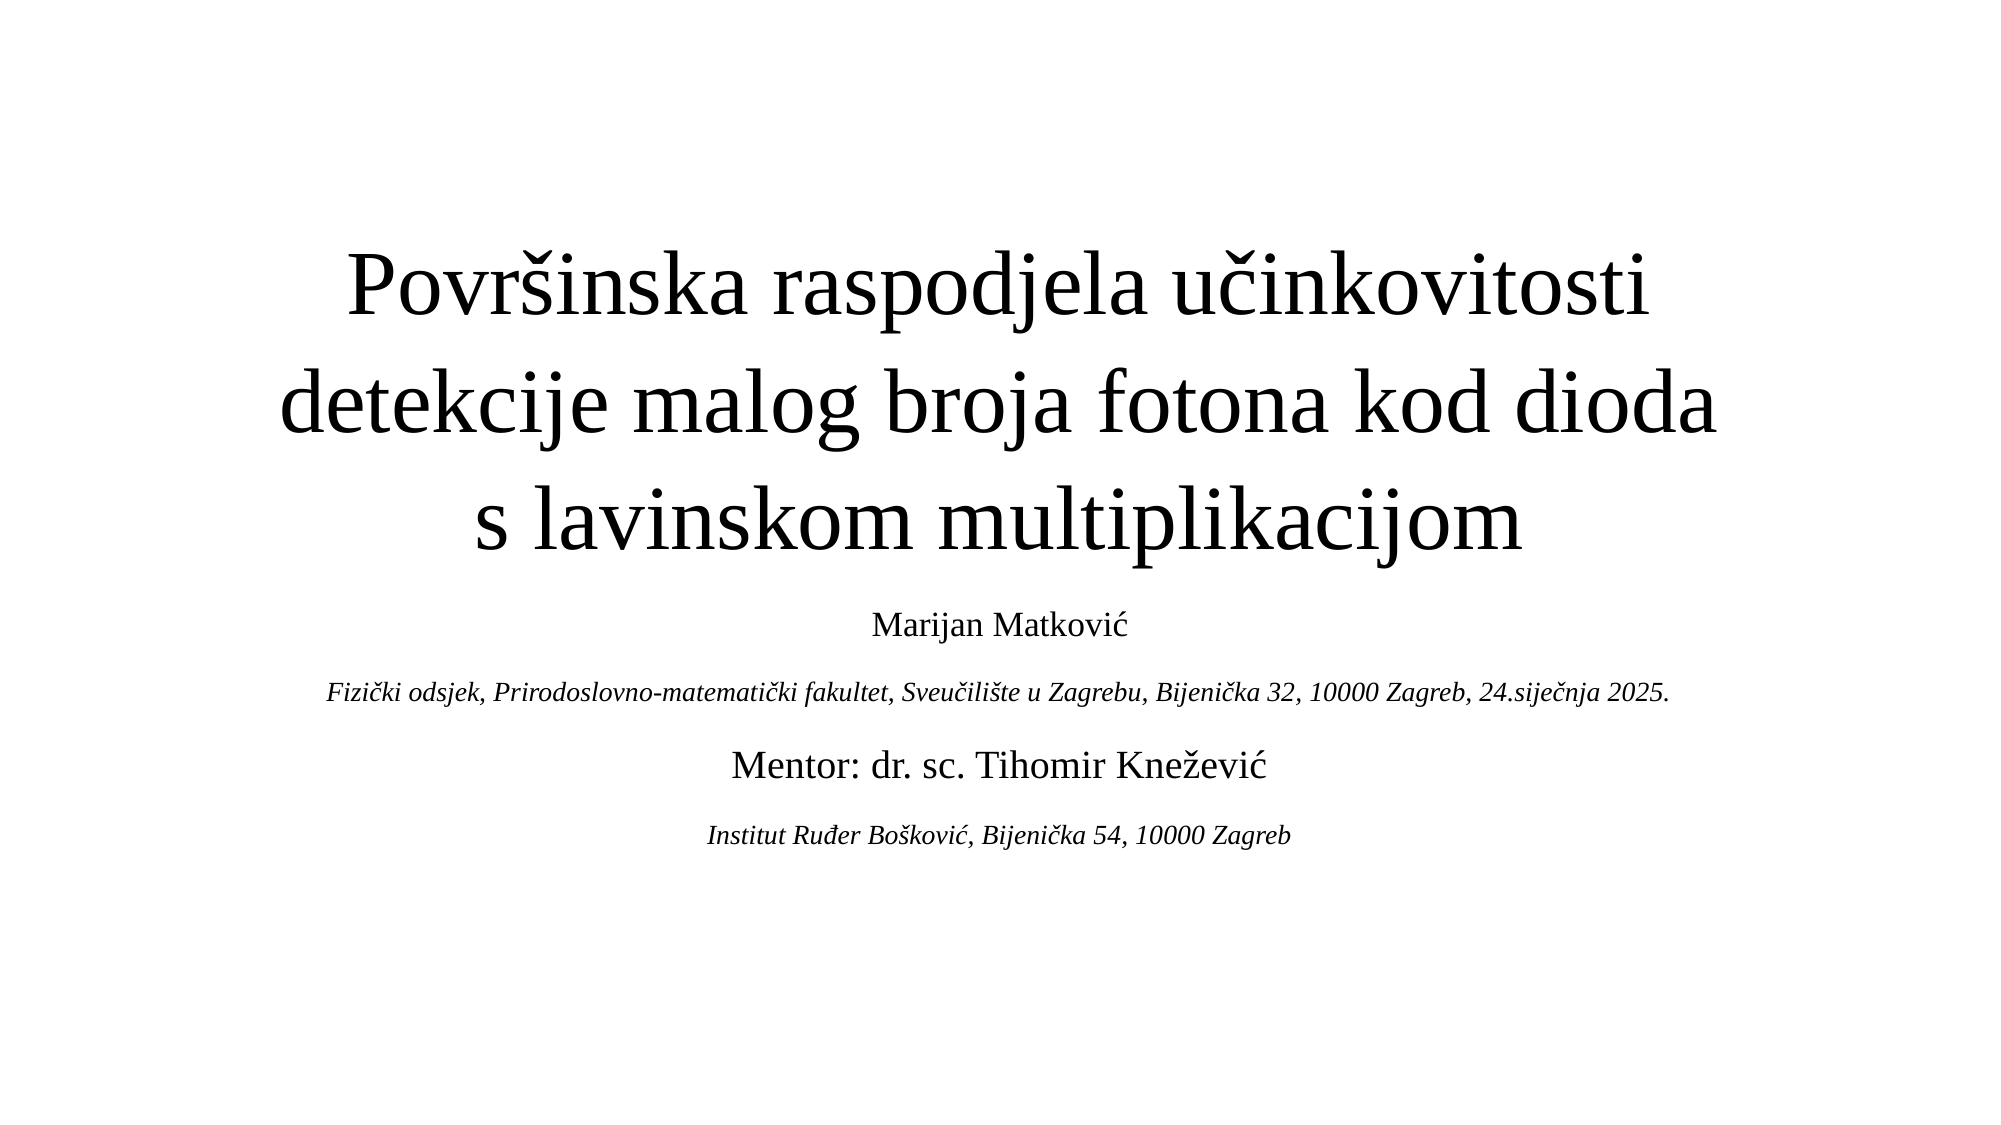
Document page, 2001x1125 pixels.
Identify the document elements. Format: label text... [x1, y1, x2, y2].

subtitle Marijan Matković Fizički odsjek, Prirodoslovno-matematički fakultet, Sveučilište u Zagrebu, Bijenička 32, 10000 Zagreb, 24.siječnja 2025. Mentor: dr. sc. Tihomir Knežević Institut Ruđer Bošković, Bijenička 54, 10000 Zagreb [249, 590, 1750, 863]
title Površinska raspodjela učinkovitosti detekcije malog broja fotona kod dioda s lavinskom multiplikacijom [249, 184, 1750, 576]
